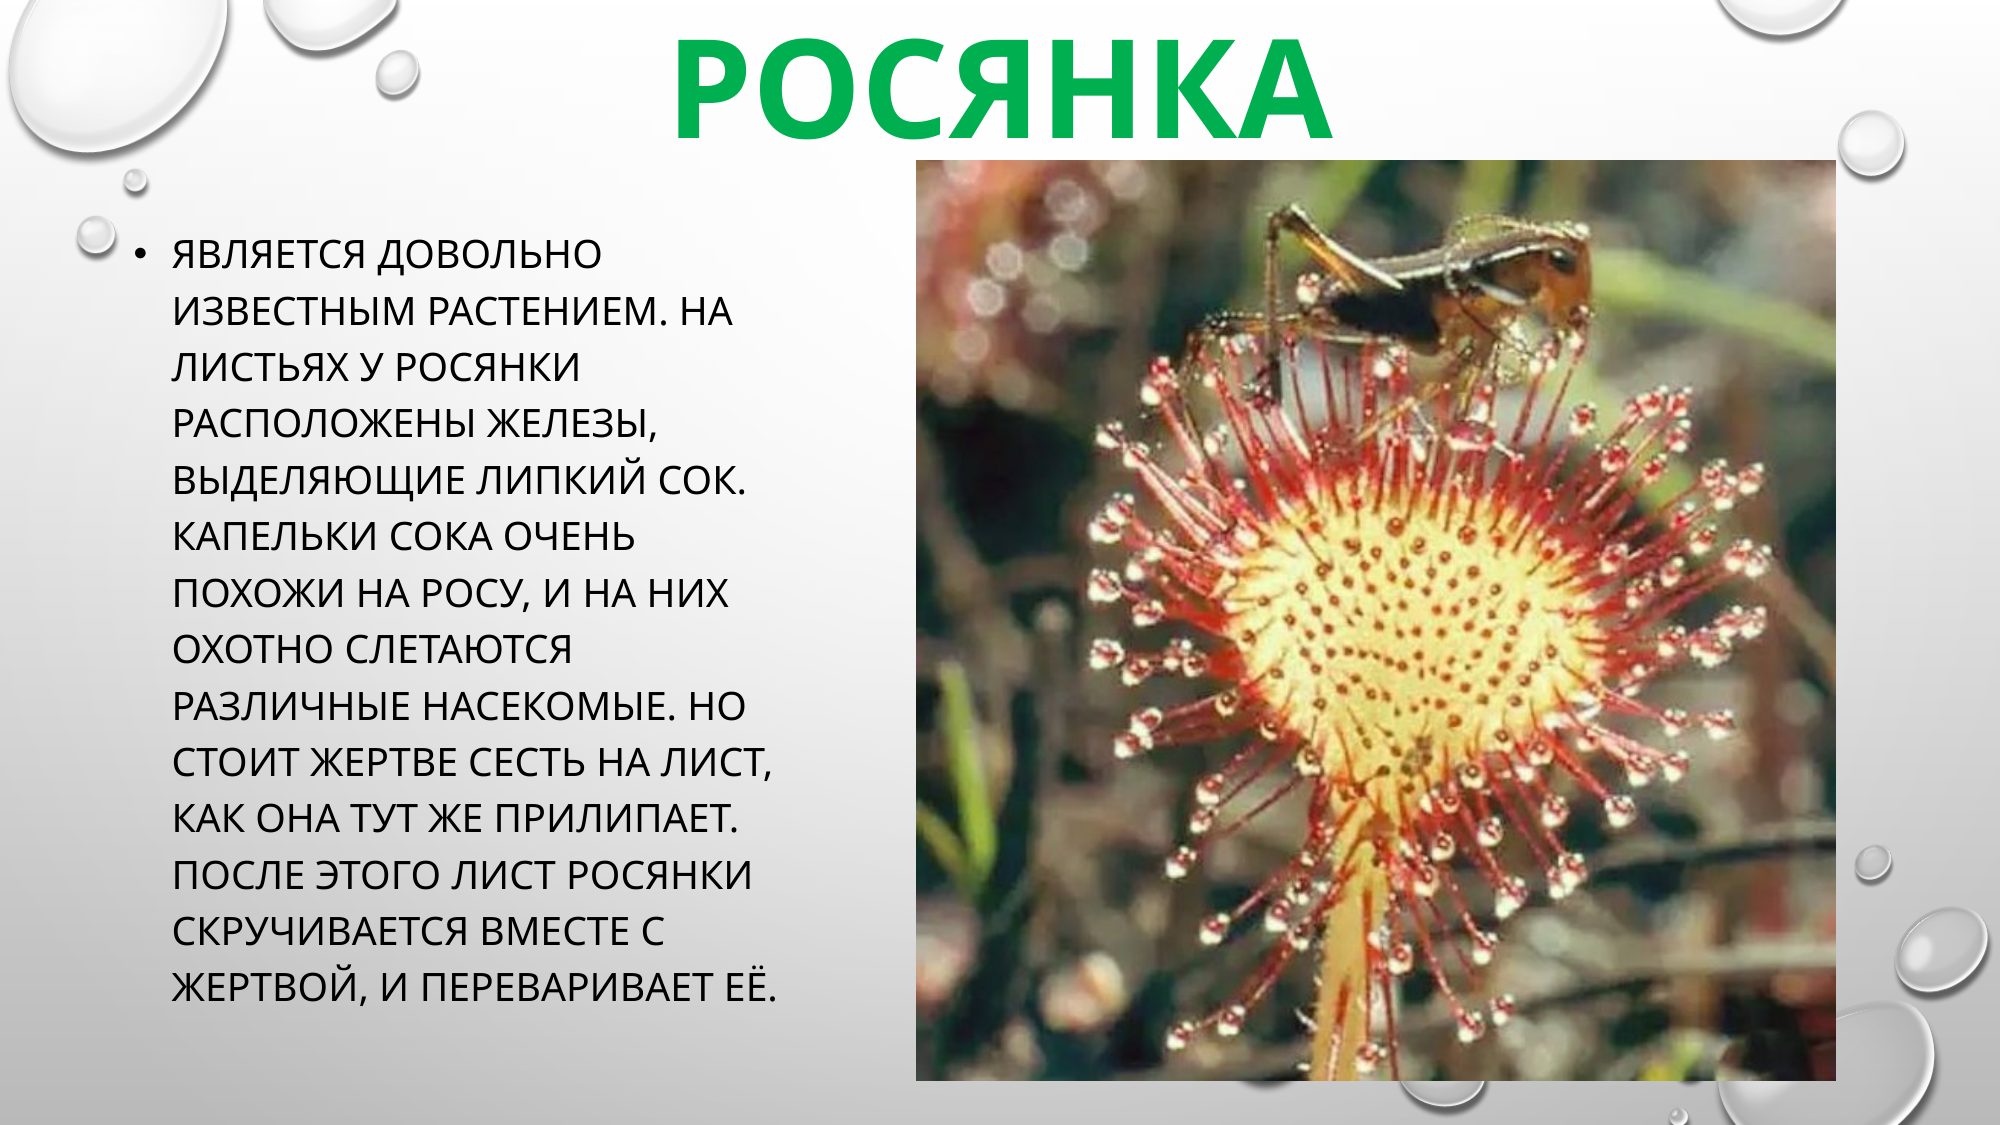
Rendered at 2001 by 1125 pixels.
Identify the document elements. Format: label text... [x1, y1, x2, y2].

title Росянка [149, 0, 1851, 225]
picture [0, 0, 2000, 1125]
list является довольно известным растением. На листьях у росянки расположены железы, выделяющие липкий сок. Капельки сока очень похожи на росу, и на них охотно слетаются различные насекомые. Но стоит жертве сесть на лист, как она тут же прилипает. После этого лист росянки скручивается вместе с жертвой, и переваривает её. [118, 212, 800, 1073]
